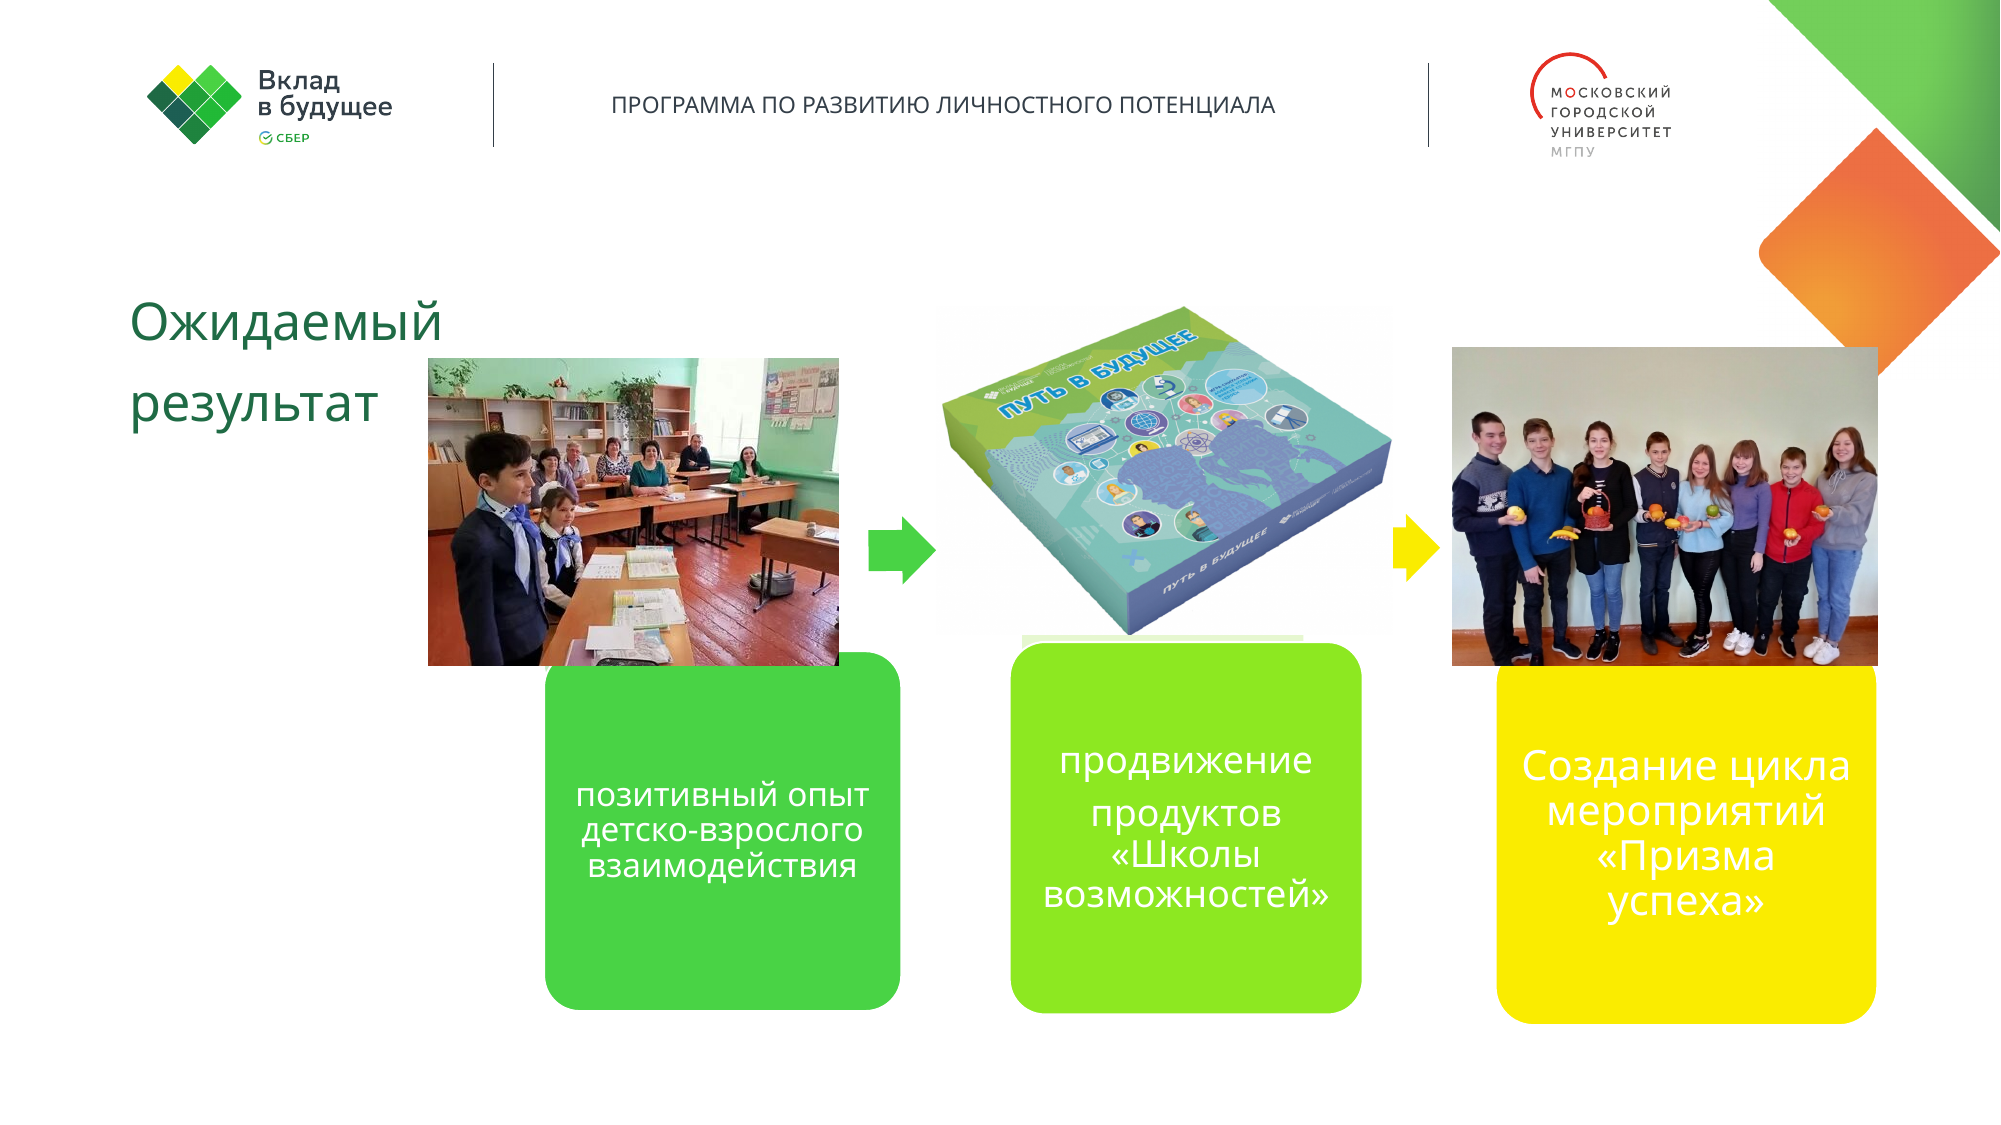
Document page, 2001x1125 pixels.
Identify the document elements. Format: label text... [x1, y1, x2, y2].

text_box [543, 211, 1878, 1101]
picture [147, 65, 392, 145]
text_box Ожидаемый результат [129, 269, 509, 348]
picture [428, 358, 839, 666]
picture [1452, 0, 2000, 666]
picture [936, 306, 1393, 635]
picture [1530, 52, 1671, 157]
